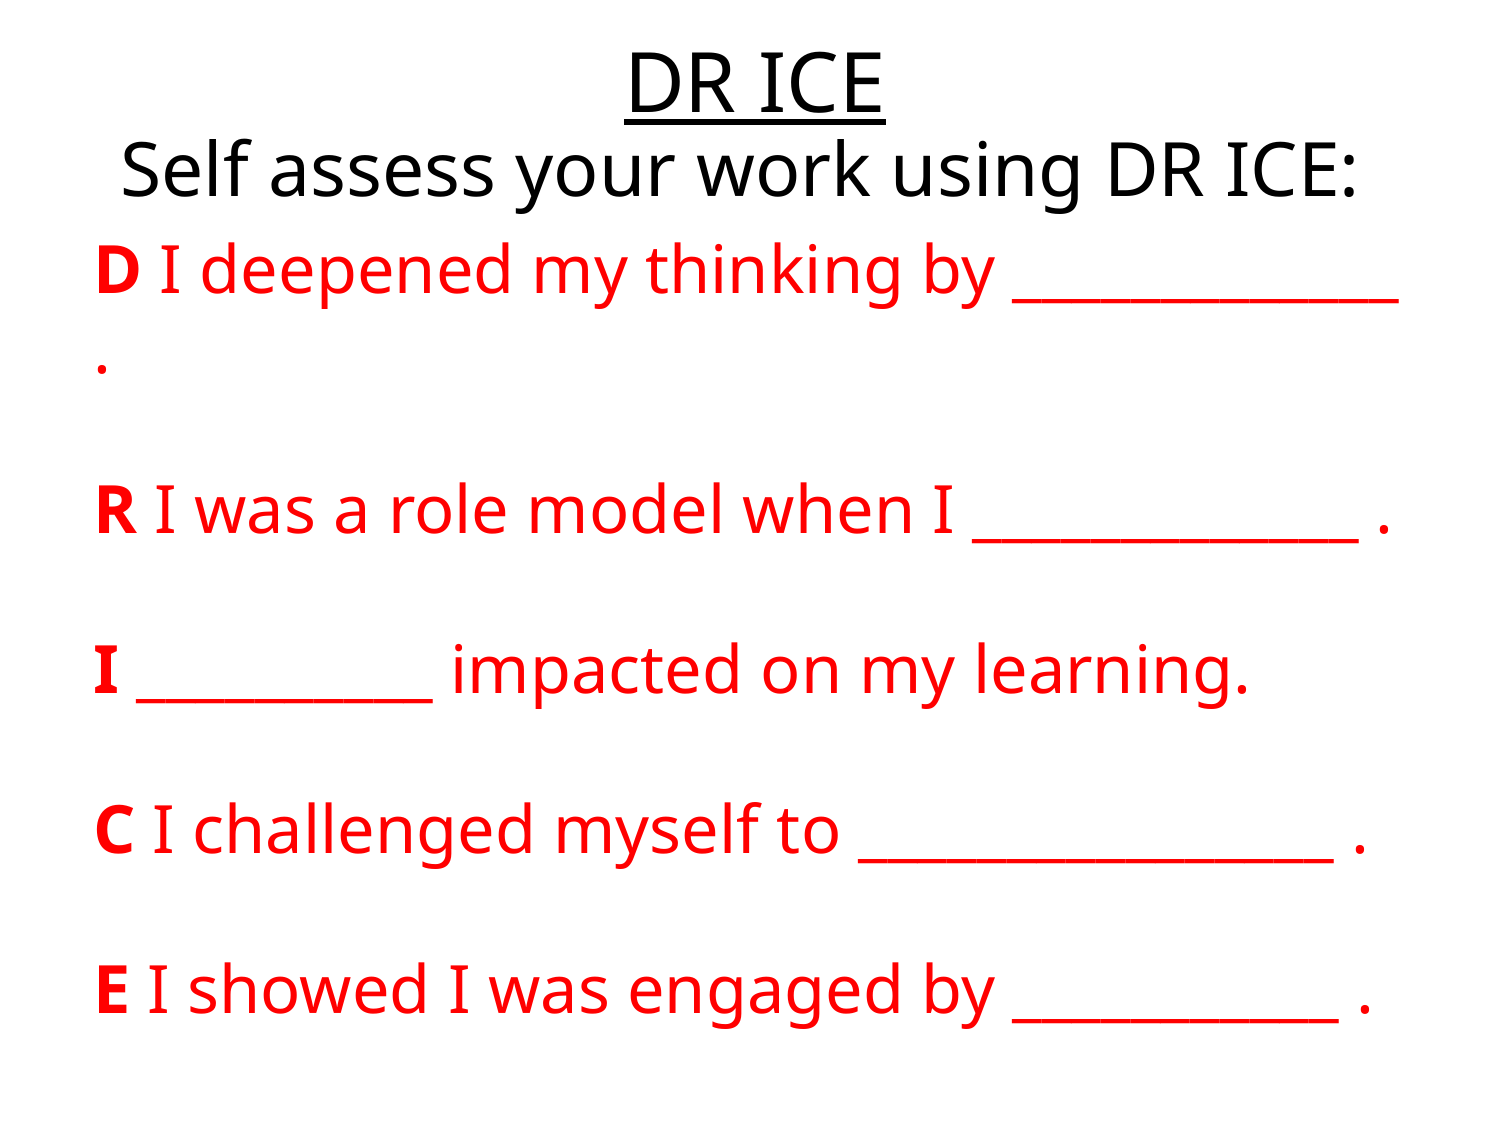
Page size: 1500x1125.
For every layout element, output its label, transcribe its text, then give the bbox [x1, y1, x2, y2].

text_box D I deepened my thinking by _____________ . R I was a role model when I _____________ . I __________ impacted on my learning. C I challenged myself to ________________ . E I showed I was engaged by ___________ . [78, 219, 1426, 1034]
text_box Self assess your work using DR ICE: [105, 113, 1453, 309]
title DR ICE [80, 19, 1431, 140]
